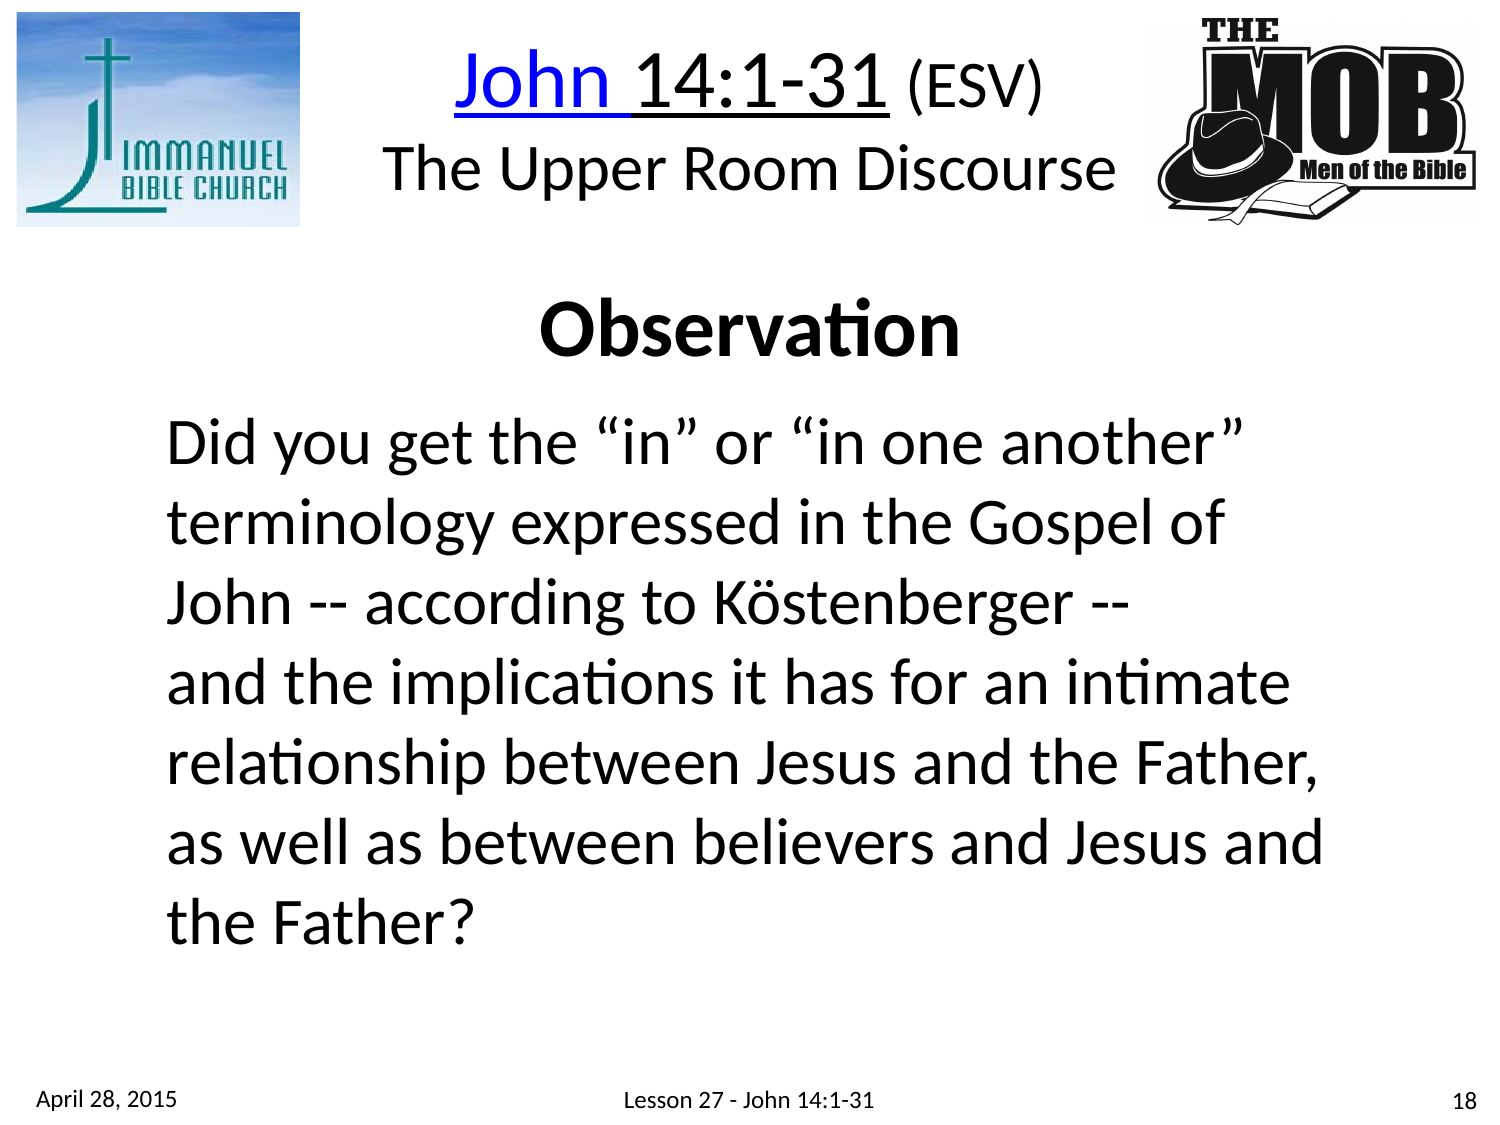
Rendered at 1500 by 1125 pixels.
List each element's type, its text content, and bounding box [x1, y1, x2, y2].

picture [16, 12, 300, 227]
slide_number 18 [1379, 1069, 1493, 1125]
text_box John 14:1-31 (ESV) The Upper Room Discourse [312, 16, 1188, 212]
text_box Observation Did you get the “in” or “in one another” terminology expressed in the Gospel of John -- according to Köstenberger -- and the implications it has for an intimate relationship between Jesus and the Father, as well as between believers and Jesus and the Father? [152, 265, 1350, 965]
footer Lesson 27 - John 14:1-31 [230, 1068, 1269, 1125]
picture [1149, 18, 1482, 228]
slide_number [21, 1067, 279, 1125]
